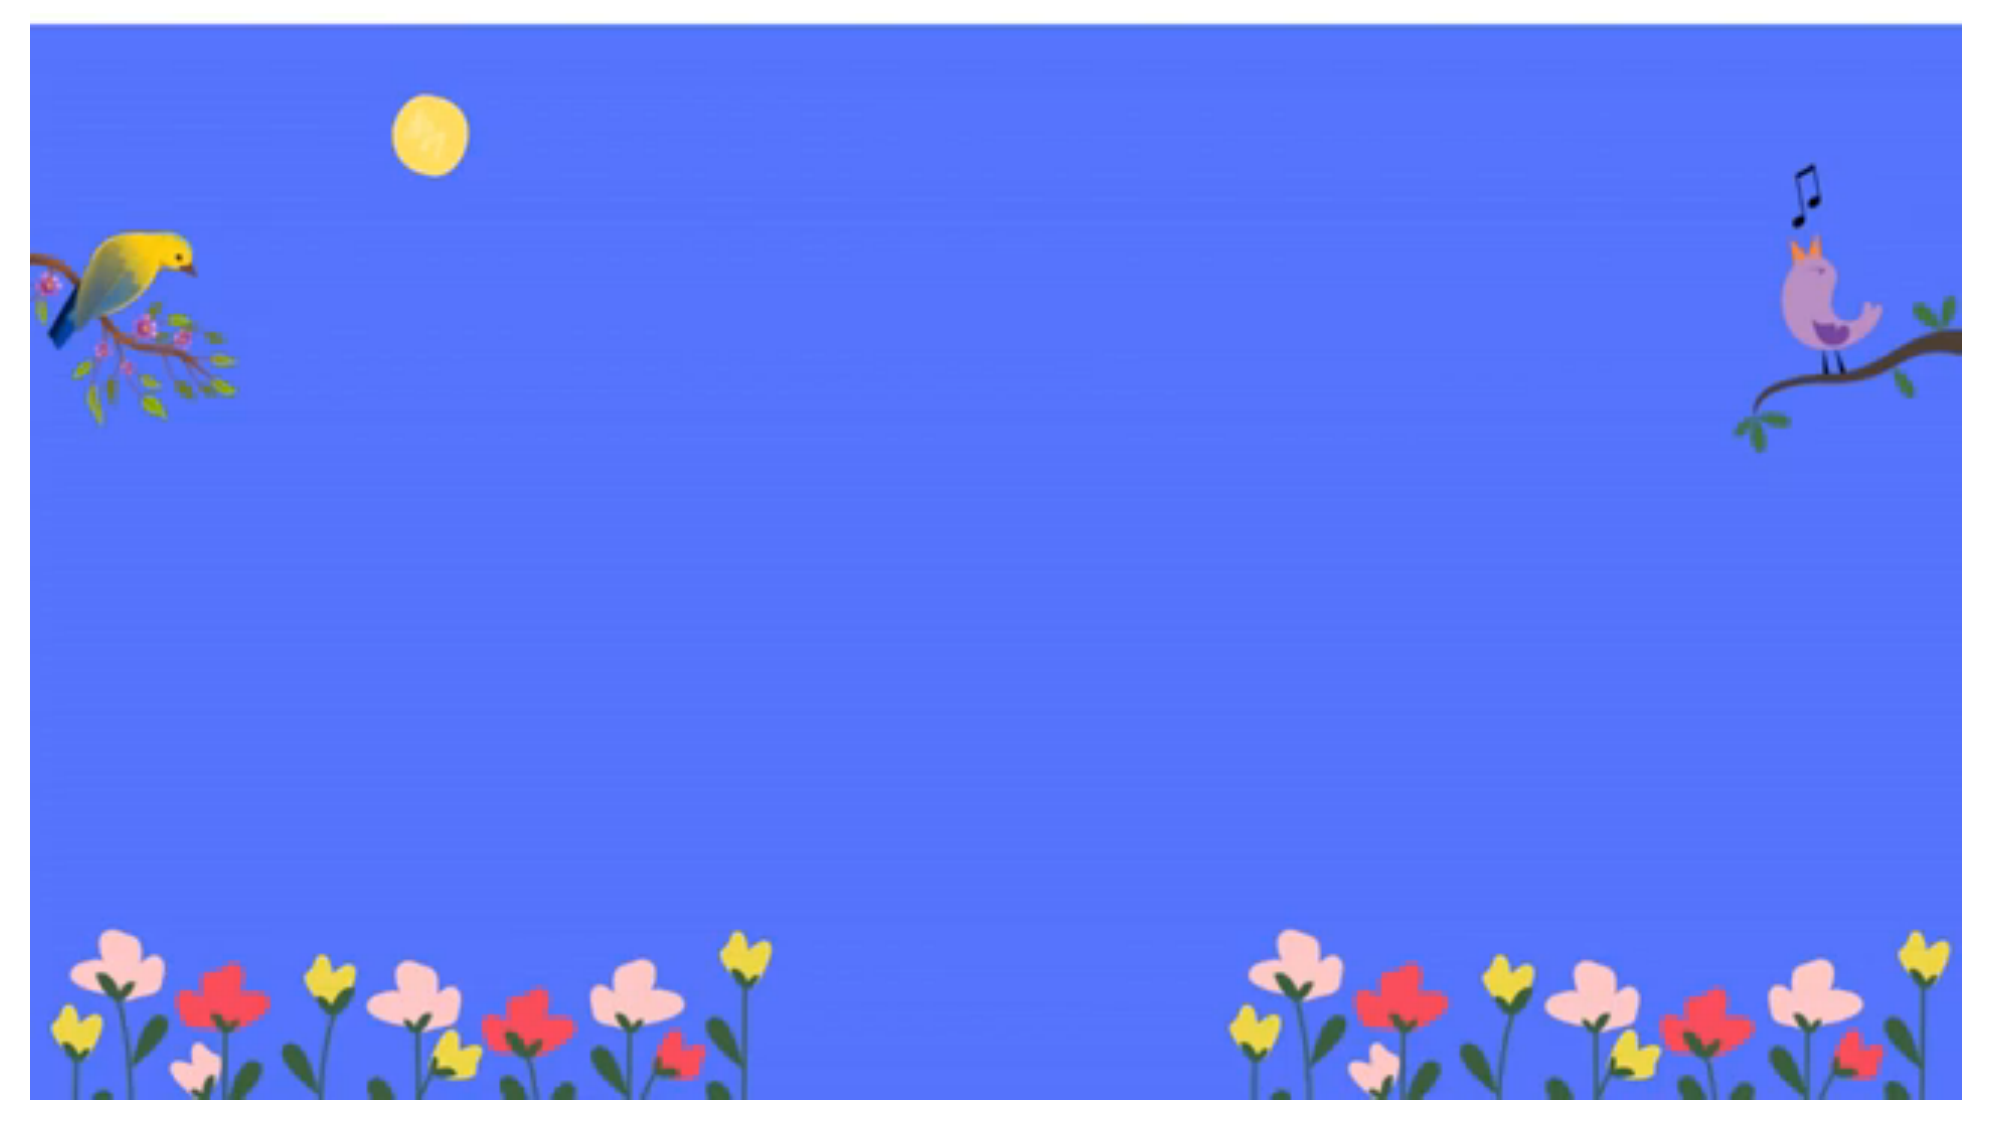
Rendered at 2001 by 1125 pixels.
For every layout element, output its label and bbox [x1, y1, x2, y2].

text_box [29, 12, 1963, 1100]
